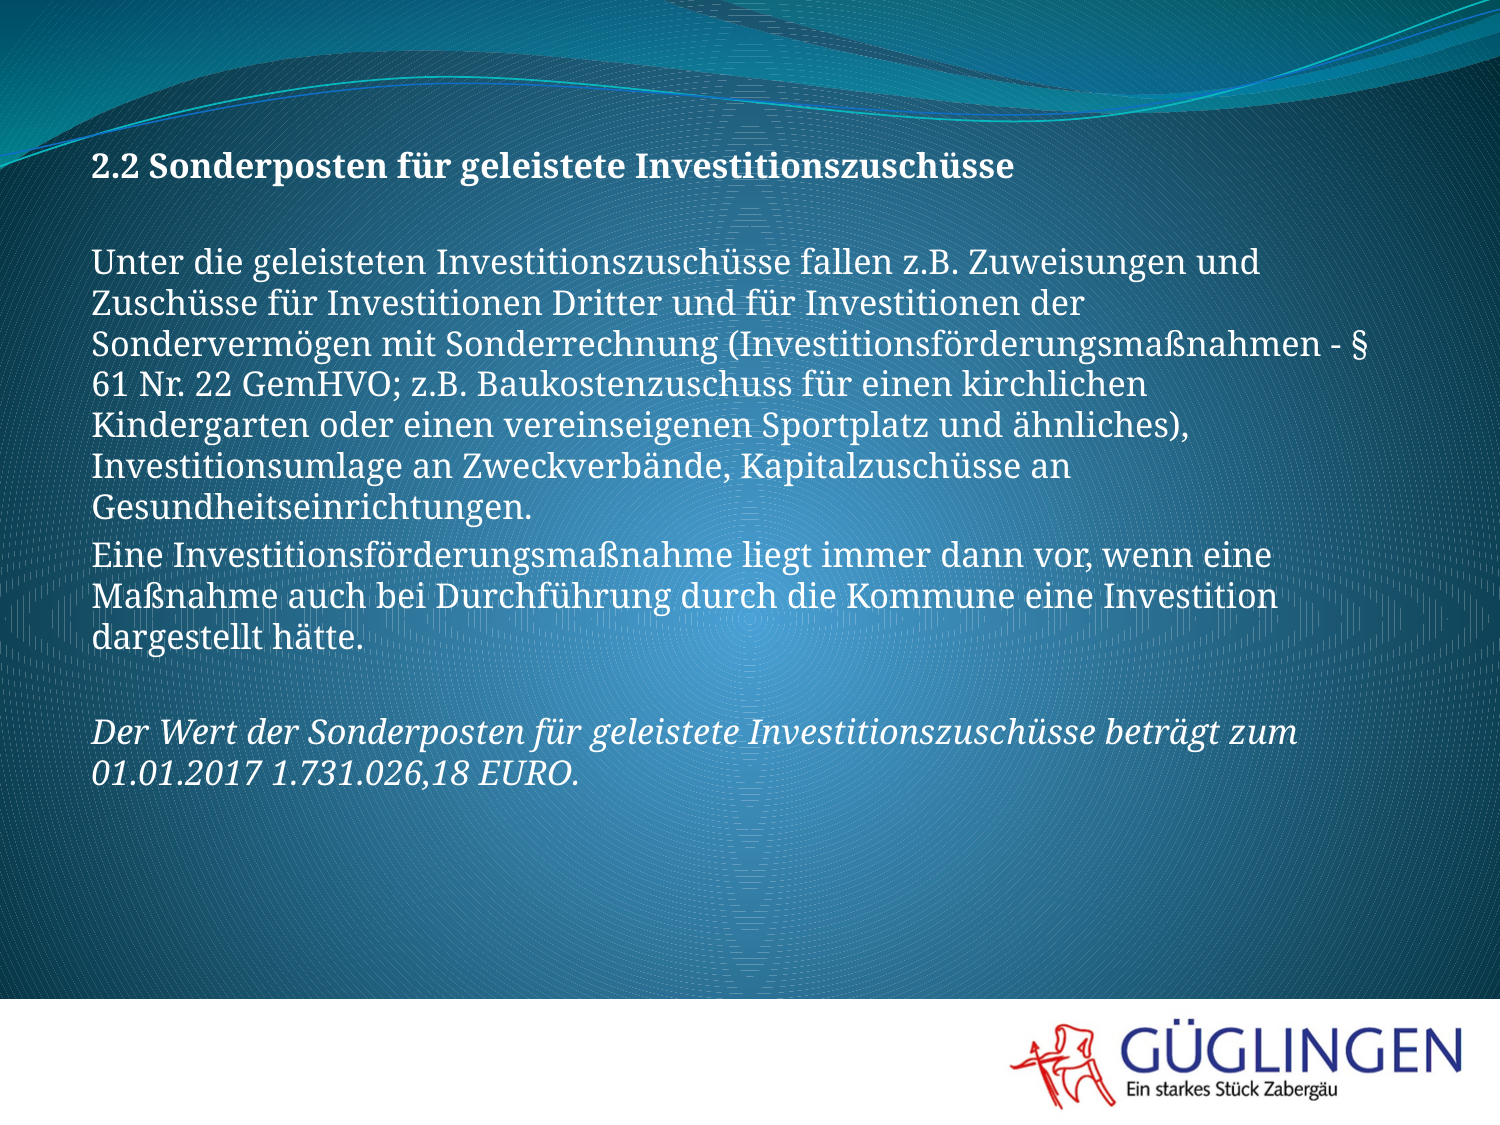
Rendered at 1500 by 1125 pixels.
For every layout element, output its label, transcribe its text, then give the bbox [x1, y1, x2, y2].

list 2.2 Sonderposten für geleistete Investitionszuschüsse Unter die geleisteten Investitionszuschüsse fallen z.B. Zuweisungen und Zuschüsse für Investitionen Dritter und für Investitionen der Sondervermögen mit Sonderrechnung (Investitionsförderungsmaßnahmen - § 61 Nr. 22 GemHVO; z.B. Baukostenzuschuss für einen kirchlichen Kindergarten oder einen vereinseigenen Sportplatz und ähnliches), Investitionsumlage an Zweckverbände, Kapitalzuschüsse an Gesundheitseinrichtungen. Eine Investitionsförderungsmaßnahme liegt immer dann vor, wenn eine Maßnahme auch bei Durchführung durch die Kommune eine Investition dargestellt hätte. Der Wert der Sonderposten für geleistete Investitionszuschüsse beträgt zum 01.01.2017 1.731.026,18 EURO. [76, 137, 1389, 858]
picture [0, 999, 1500, 1125]
